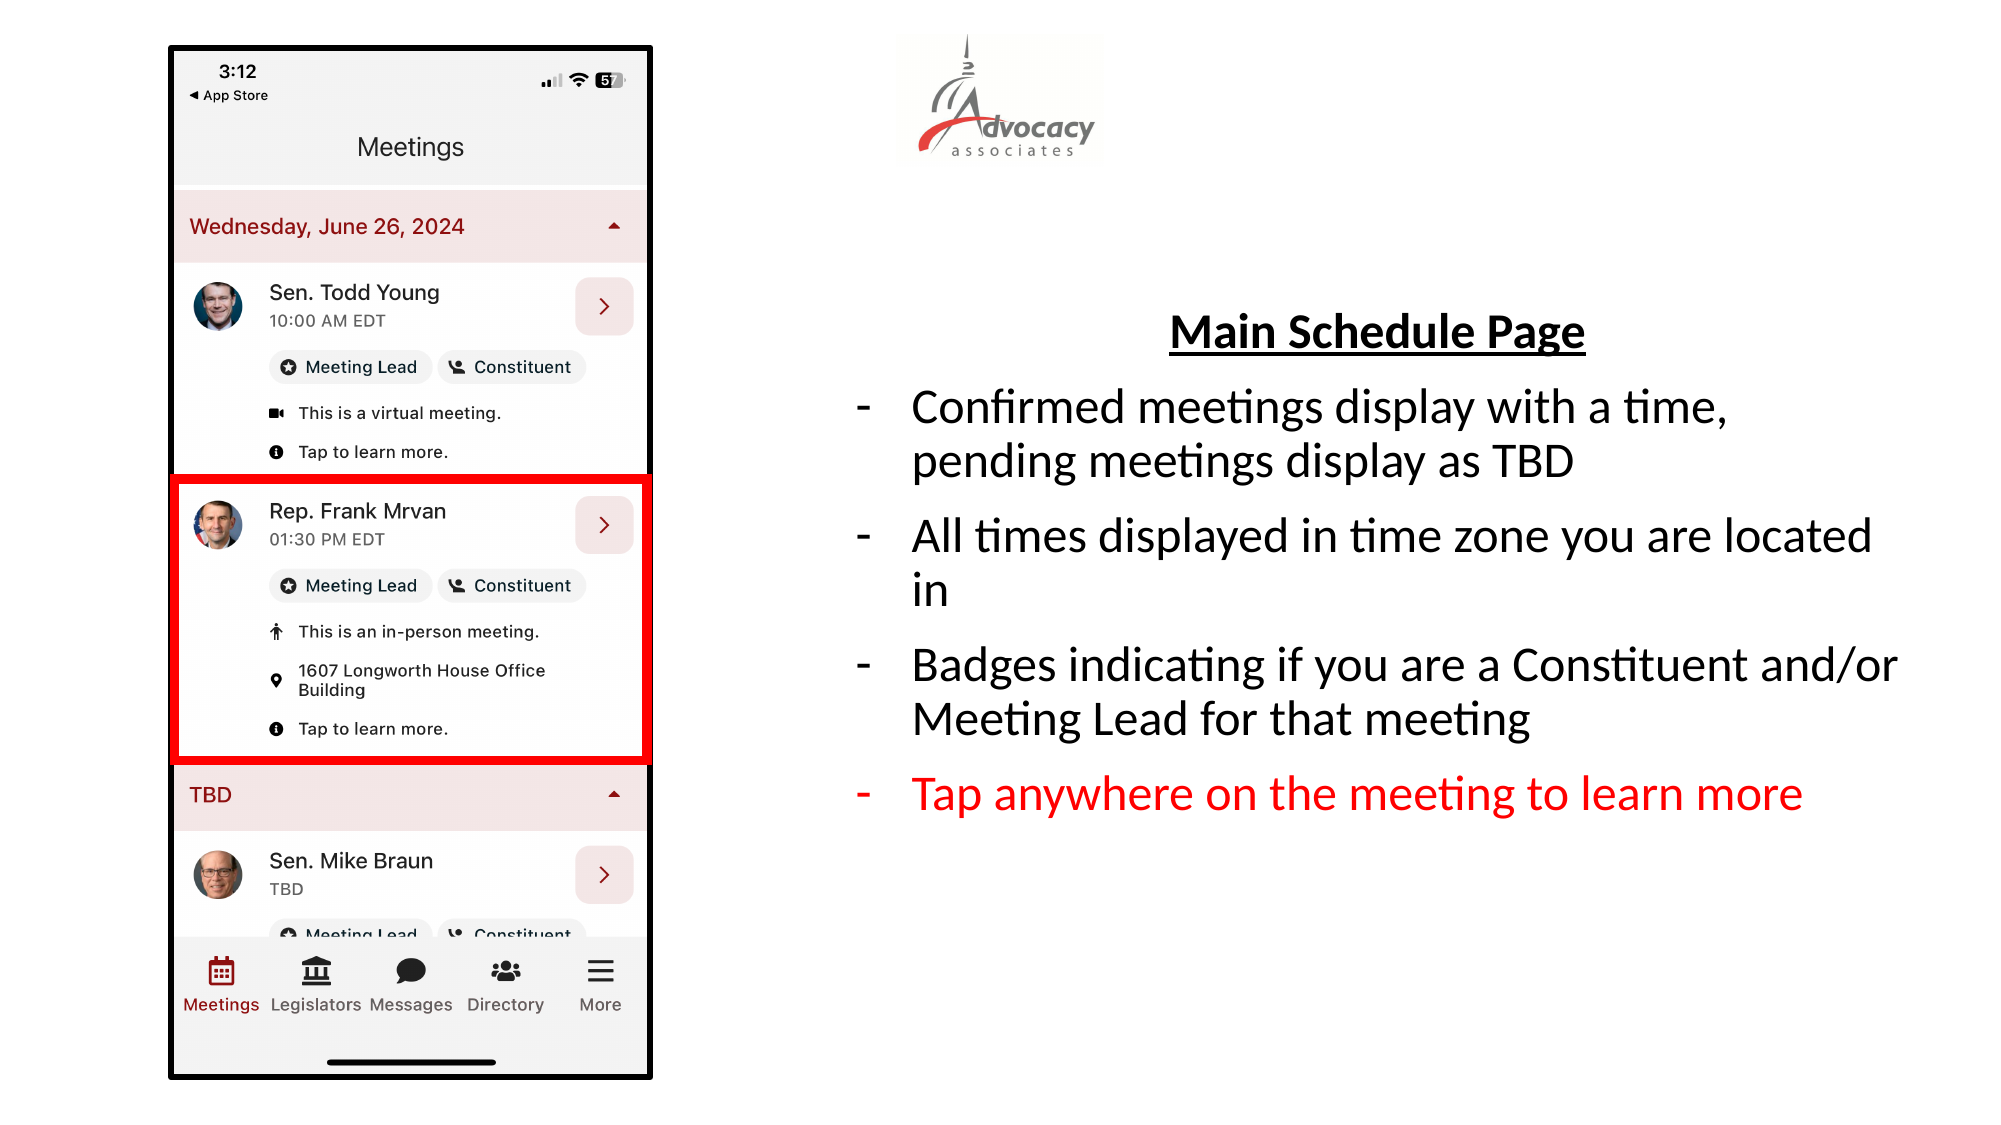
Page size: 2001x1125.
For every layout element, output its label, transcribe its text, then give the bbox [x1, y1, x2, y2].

text_box Main Schedule Page Confirmed meetings display with a time, pending meetings display as TBD All times displayed in time zone you are located in Badges indicating if you are a Constituent and/or Meeting Lead for that meeting Tap anywhere on the meeting to learn more [840, 298, 1915, 903]
picture [174, 50, 648, 1075]
picture [896, 34, 1104, 167]
